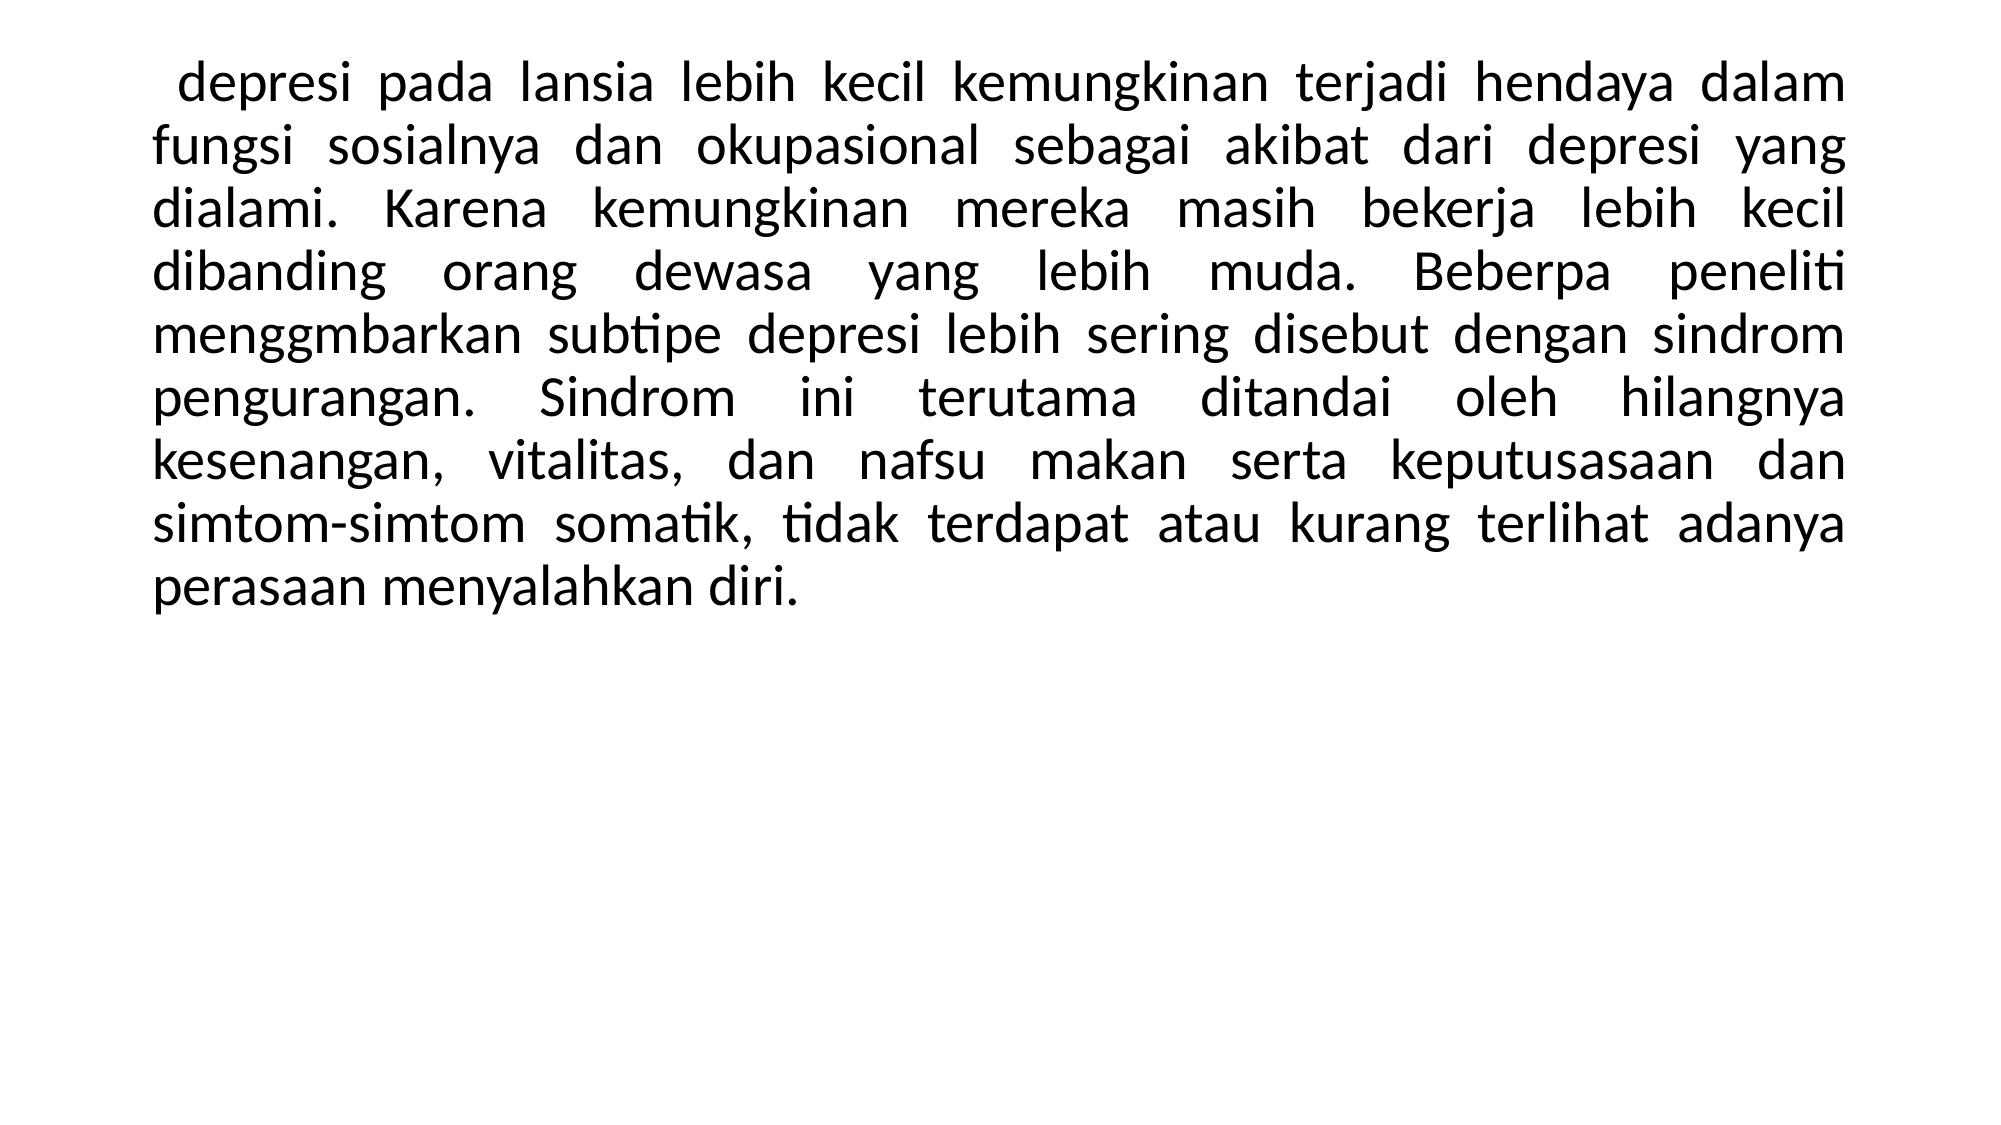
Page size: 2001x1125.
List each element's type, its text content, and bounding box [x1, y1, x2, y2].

list depresi pada lansia lebih kecil kemungkinan terjadi hendaya dalam fungsi sosialnya dan okupasional sebagai akibat dari depresi yang dialami. Karena kemungkinan mereka masih bekerja lebih kecil dibanding orang dewasa yang lebih muda. Beberpa peneliti menggmbarkan subtipe depresi lebih sering disebut dengan sindrom pengurangan. Sindrom ini terutama ditandai oleh hilangnya kesenangan, vitalitas, dan nafsu makan serta keputusasaan dan simtom-simtom somatik, tidak terdapat atau kurang terlihat adanya perasaan menyalahkan diri. [137, 44, 1863, 1014]
